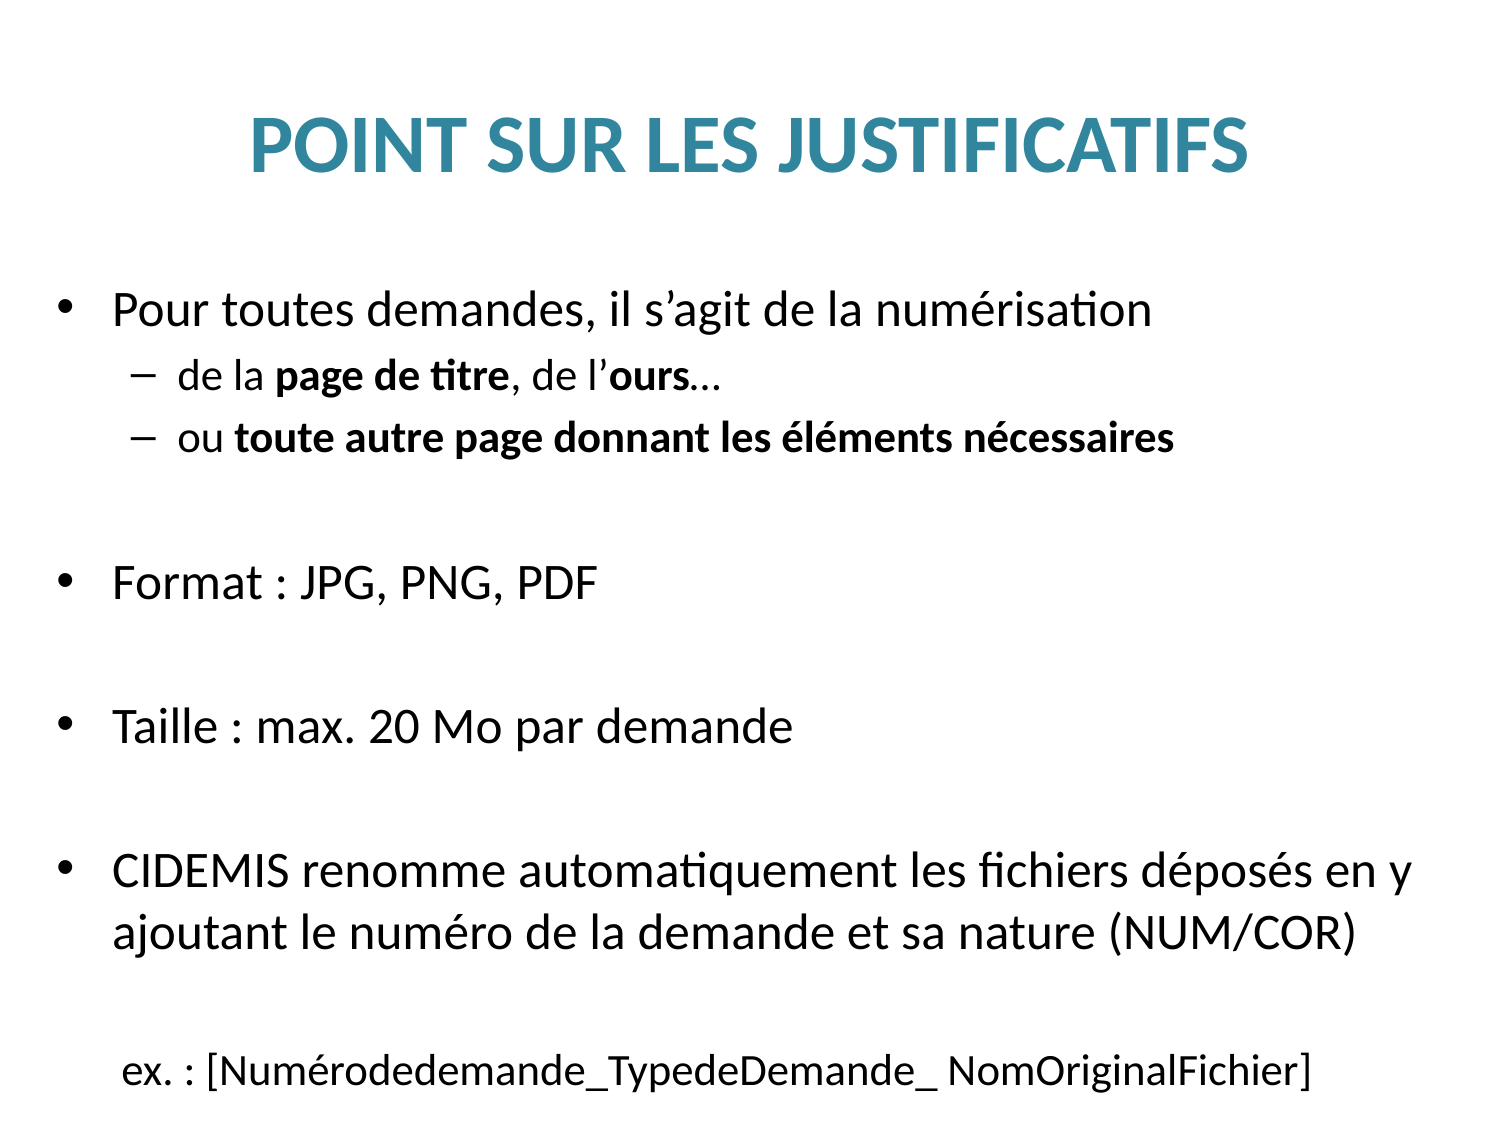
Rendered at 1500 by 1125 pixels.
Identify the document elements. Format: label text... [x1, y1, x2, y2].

title POINT sur les justificatifs [75, 45, 1425, 233]
list Pour toutes demandes, il s’agit de la numérisation de la page de titre, de l’ours… ou toute autre page donnant les éléments nécessaires Format : JPG, PNG, PDF Taille : max. 20 Mo par demande CIDEMIS renomme automatiquement les fichiers déposés en y ajoutant le numéro de la demande et sa nature (NUM/COR) ex. : [Numérodedemande_TypedeDemande_ NomOriginalFichier] [41, 267, 1447, 1106]
